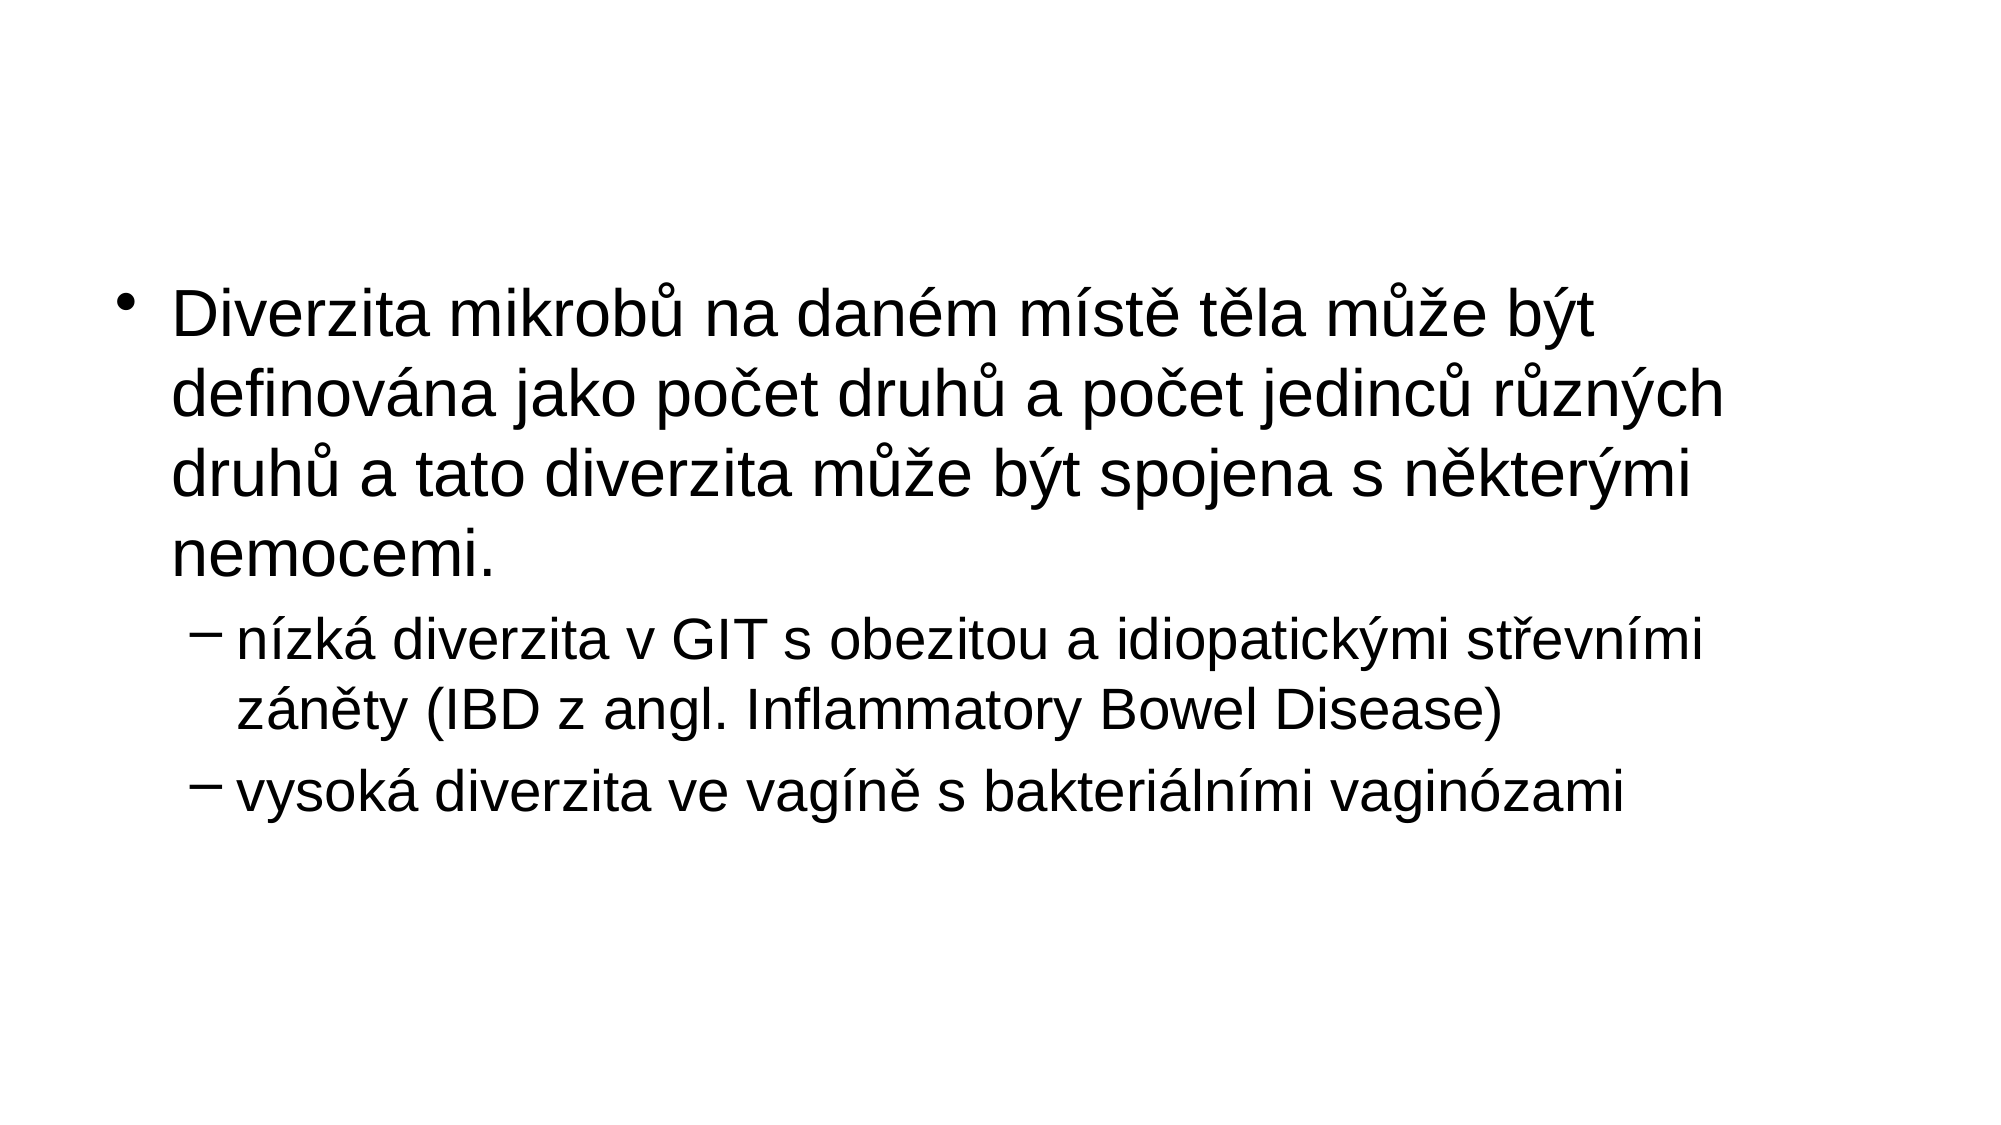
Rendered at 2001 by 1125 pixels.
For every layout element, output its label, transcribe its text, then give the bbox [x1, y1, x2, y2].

list Diverzita mikrobů na daném místě těla může být definována jako počet druhů a počet jedinců různých druhů a tato diverzita může být spojena s některými nemocemi. nízká diverzita v GIT s obezitou a idiopatickými střevními záněty (IBD z angl. Inflammatory Bowel Disease) vysoká diverzita ve vagíně s bakteriálními vaginózami [99, 262, 1900, 1005]
